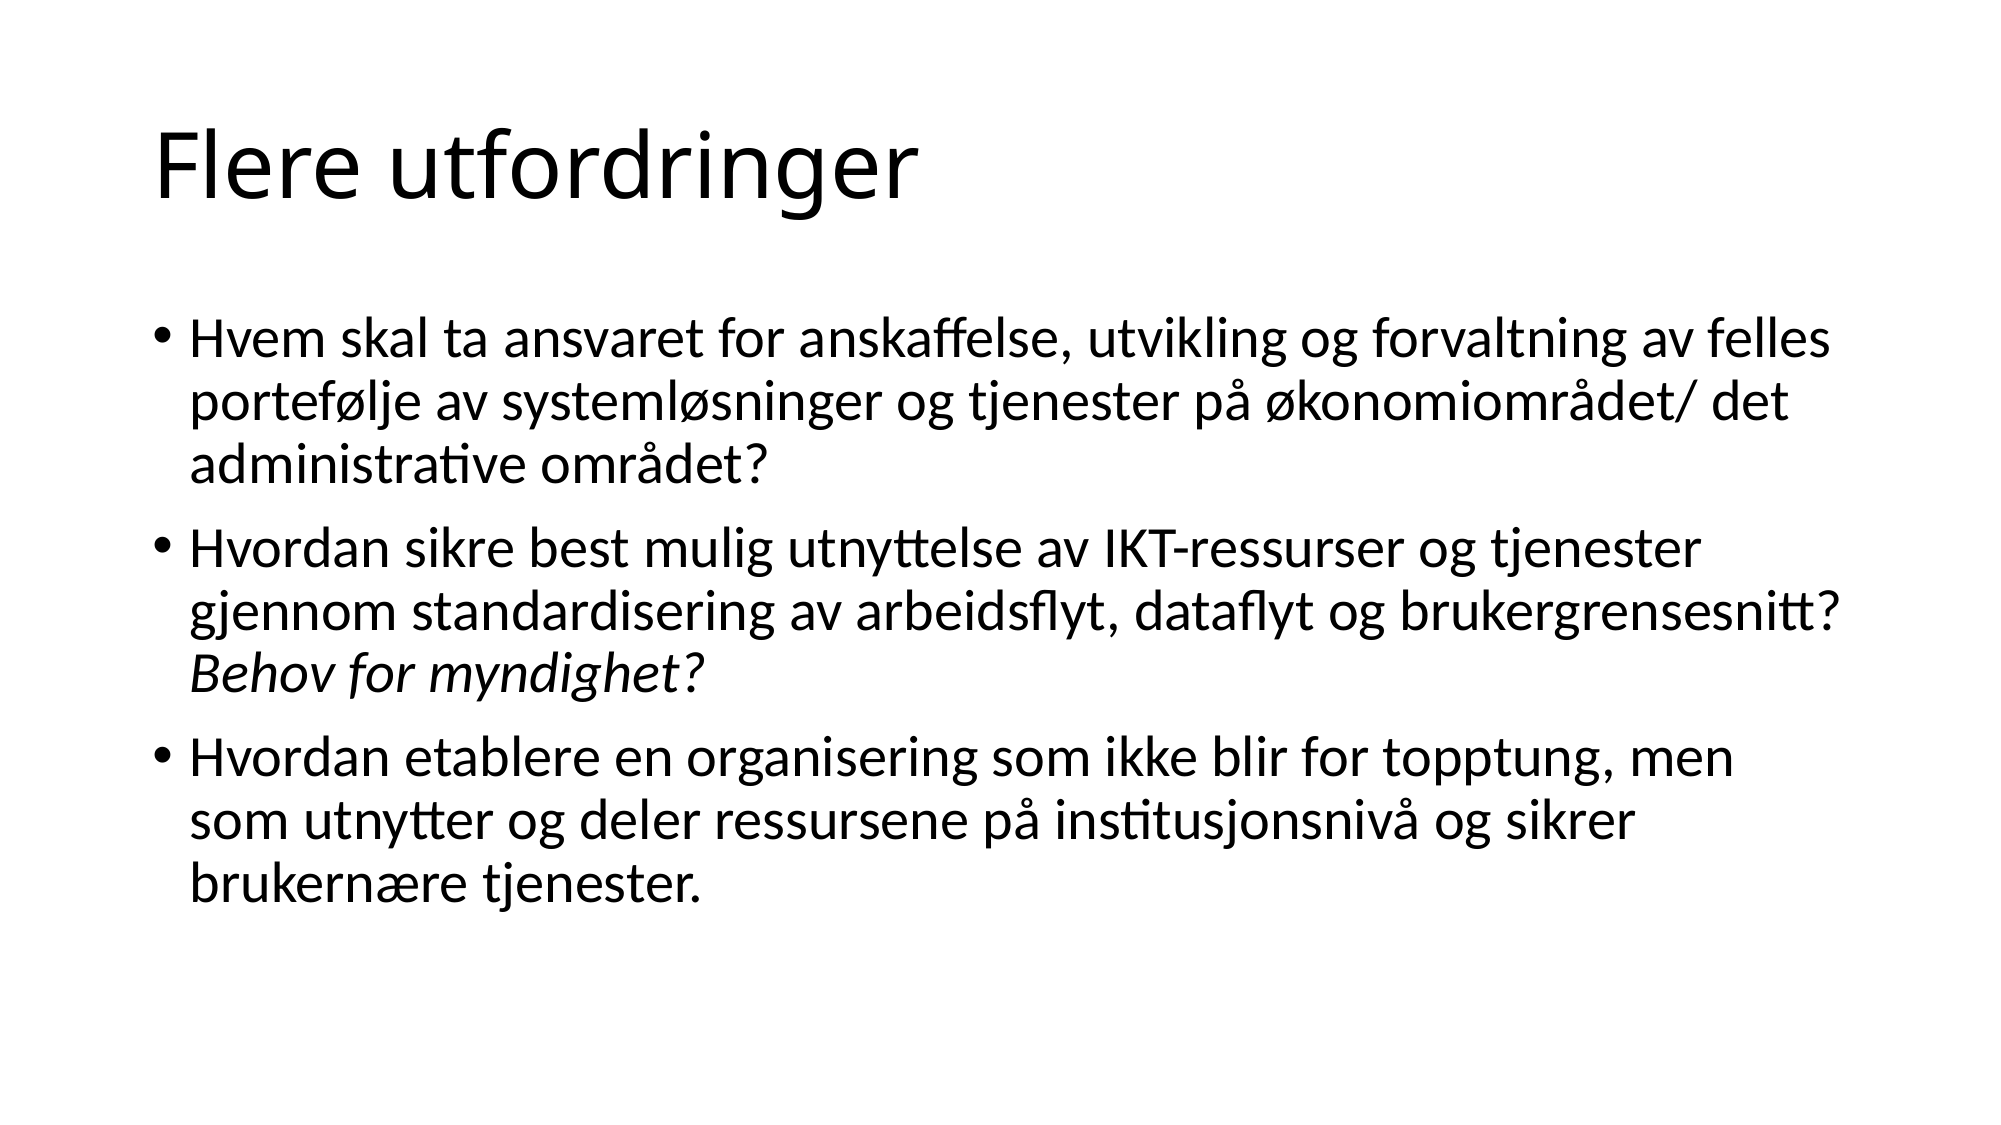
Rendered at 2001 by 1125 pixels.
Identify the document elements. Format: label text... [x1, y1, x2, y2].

title Flere utfordringer [137, 59, 1863, 278]
list Hvem skal ta ansvaret for anskaffelse, utvikling og forvaltning av felles portefølje av systemløsninger og tjenester på økonomiområdet/ det administrative området? Hvordan sikre best mulig utnyttelse av IKT-ressurser og tjenester gjennom standardisering av arbeidsflyt, dataflyt og brukergrensesnitt? Behov for myndighet? Hvordan etablere en organisering som ikke blir for topptung, men som utnytter og deler ressursene på institusjonsnivå og sikrer brukernære tjenester. [137, 299, 1863, 1014]
